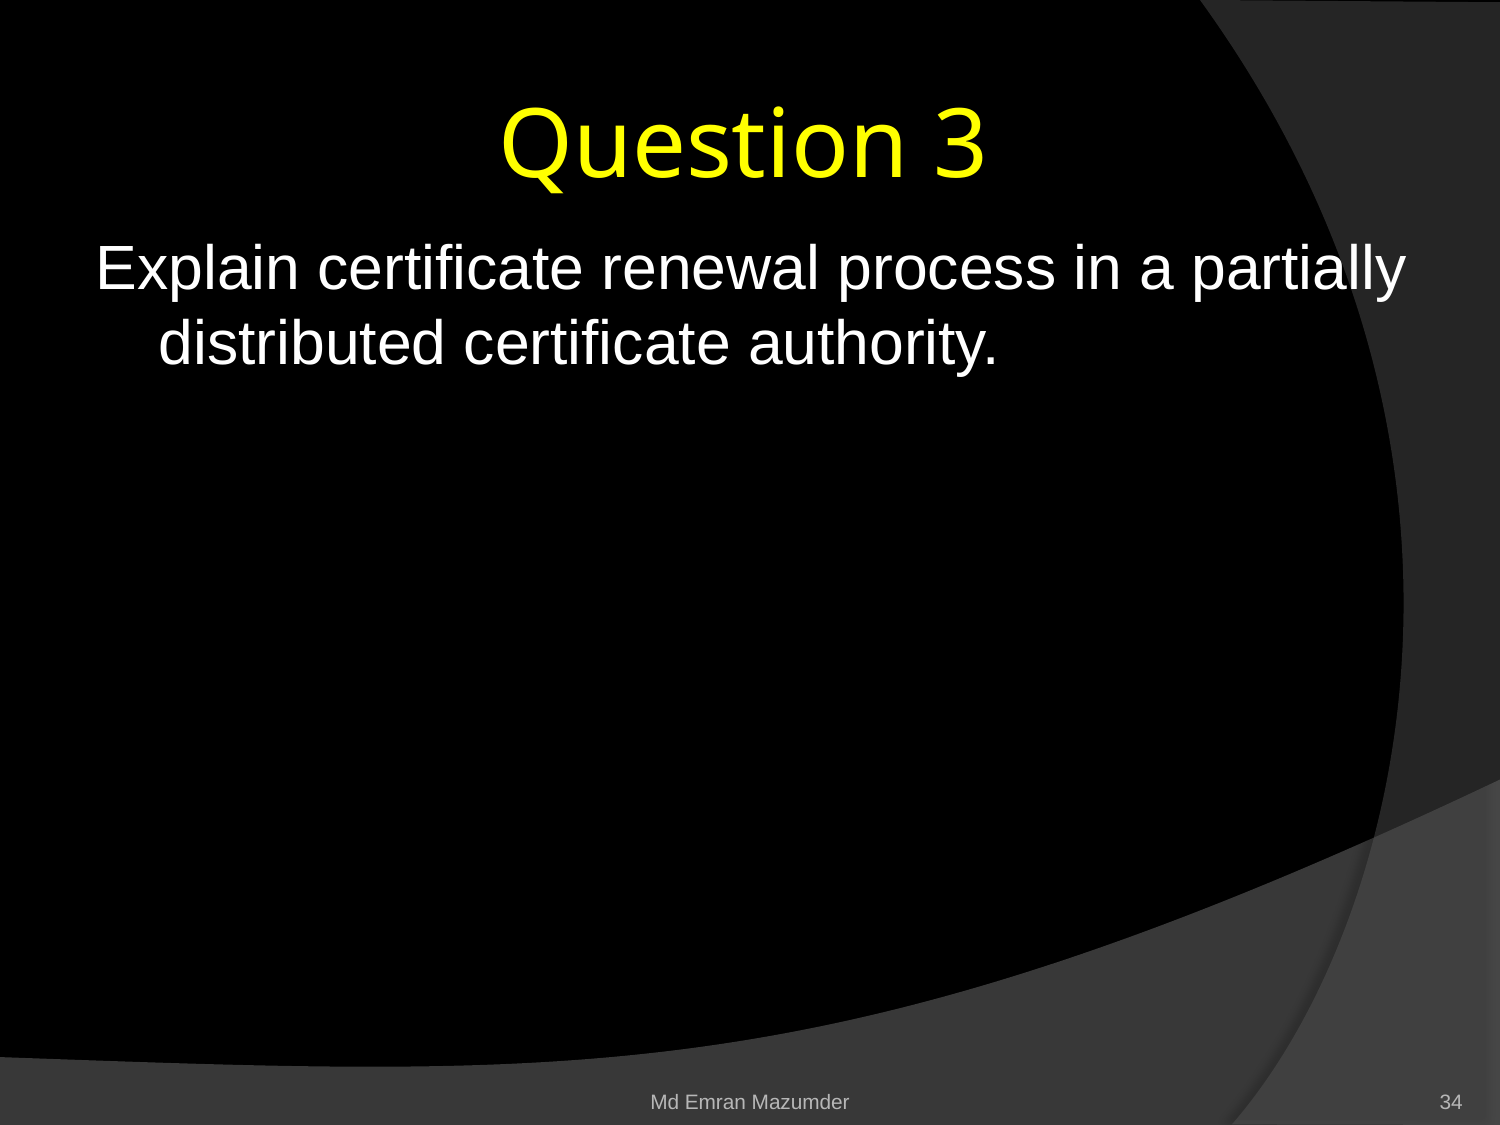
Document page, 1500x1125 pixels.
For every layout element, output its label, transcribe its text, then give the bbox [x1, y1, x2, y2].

slide_number 34 [1337, 1053, 1463, 1114]
list Explain certificate renewal process in a partially distributed certificate authority. [75, 219, 1459, 1047]
title Question 3 [75, 45, 1412, 219]
footer Md Emran Mazumder [512, 1053, 988, 1114]
